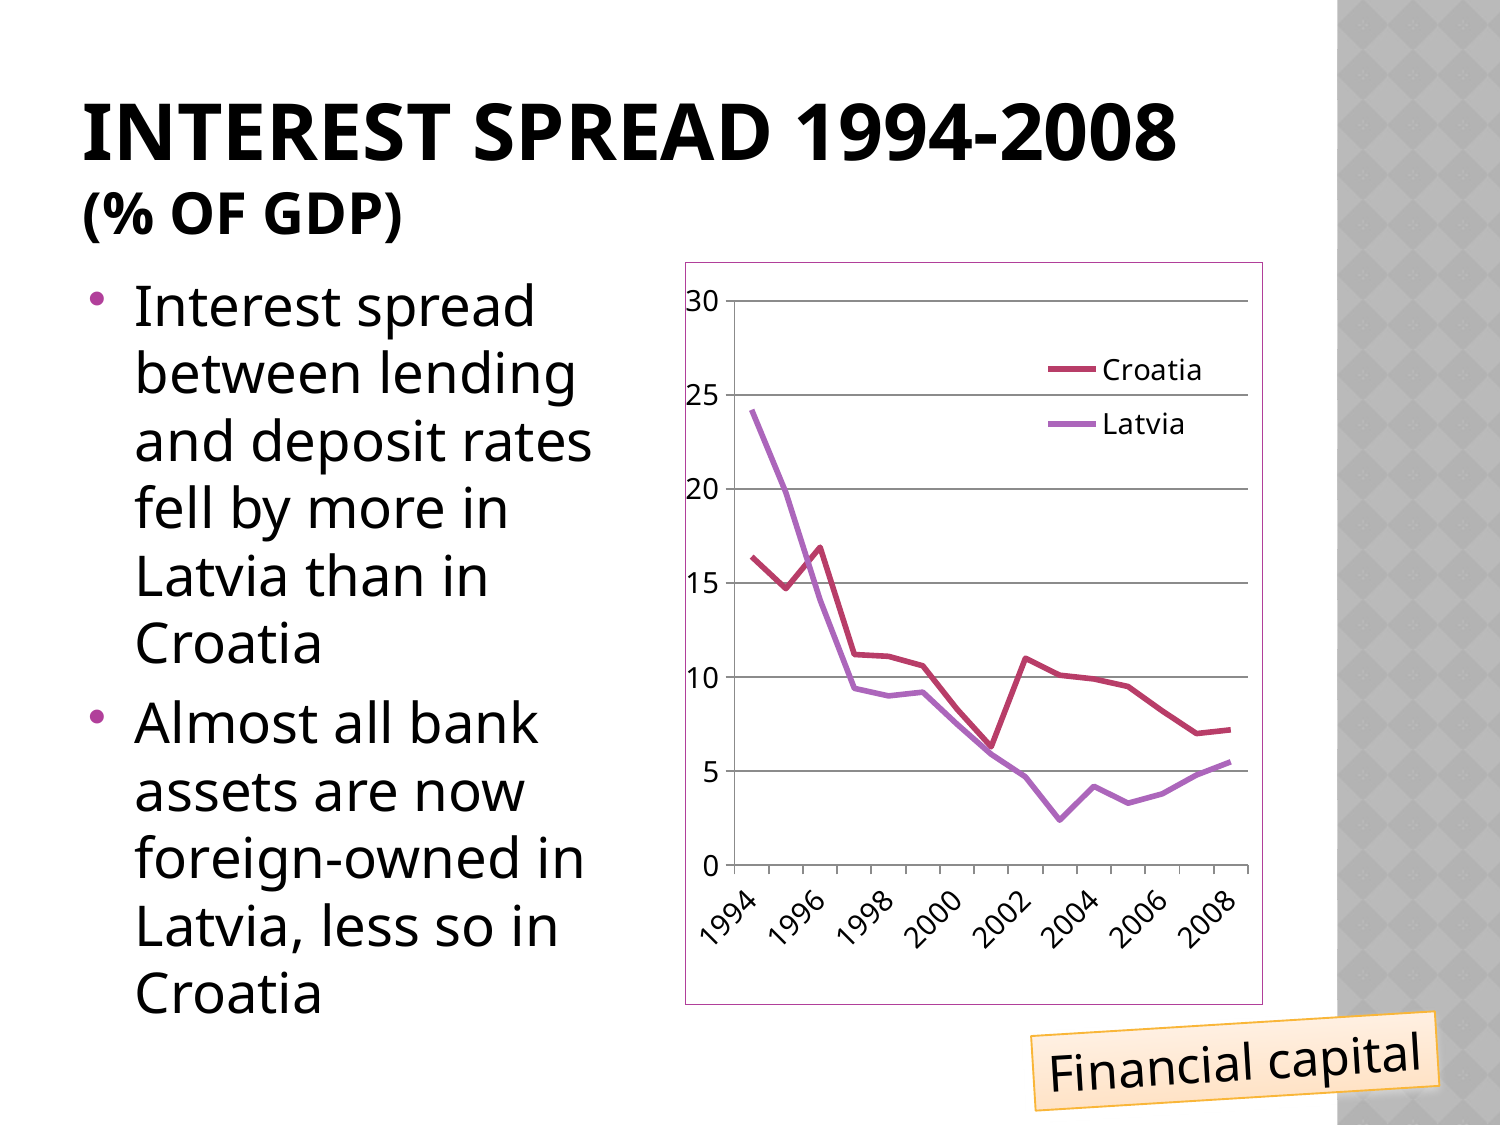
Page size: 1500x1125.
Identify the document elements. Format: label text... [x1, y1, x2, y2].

chart [684, 261, 1264, 1006]
list Interest spread between lending and deposit rates fell by more in Latvia than in Croatia Almost all bank assets are now foreign-owned in Latvia, less so in Croatia [74, 262, 669, 1006]
text_box Financial capital [1030, 1010, 1441, 1112]
title Interest spread 1994-2008 (% of GDP) [75, 58, 1263, 247]
